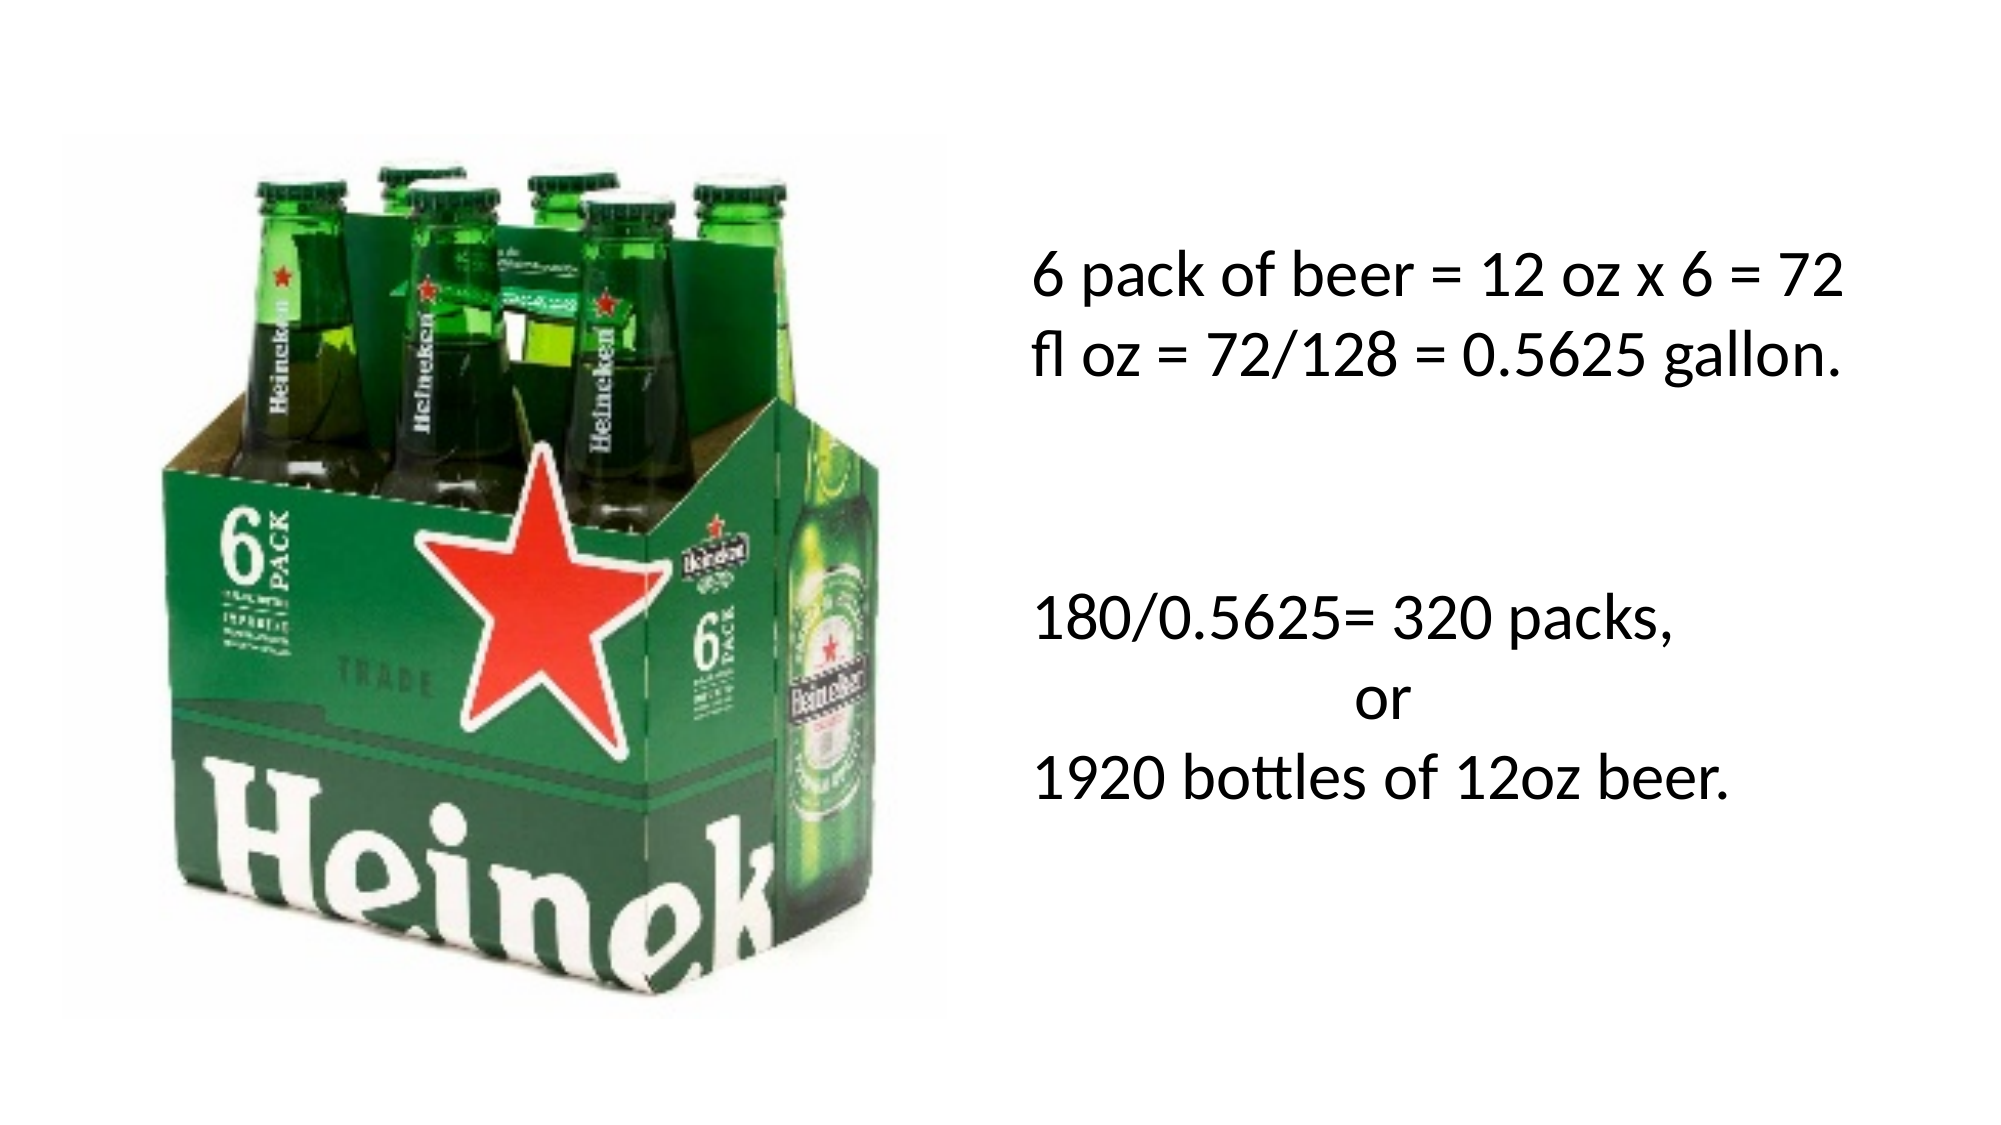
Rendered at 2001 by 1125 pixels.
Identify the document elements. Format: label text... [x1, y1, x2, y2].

text_box 6 pack of beer = 12 oz x 6 = 72 fl oz = 72/128 = 0.5625 gallon. [1016, 222, 1874, 397]
text_box 180/0.5625= 320 packs, or 1920 bottles of 12oz beer. [1016, 565, 1766, 821]
picture [62, 134, 947, 1019]
